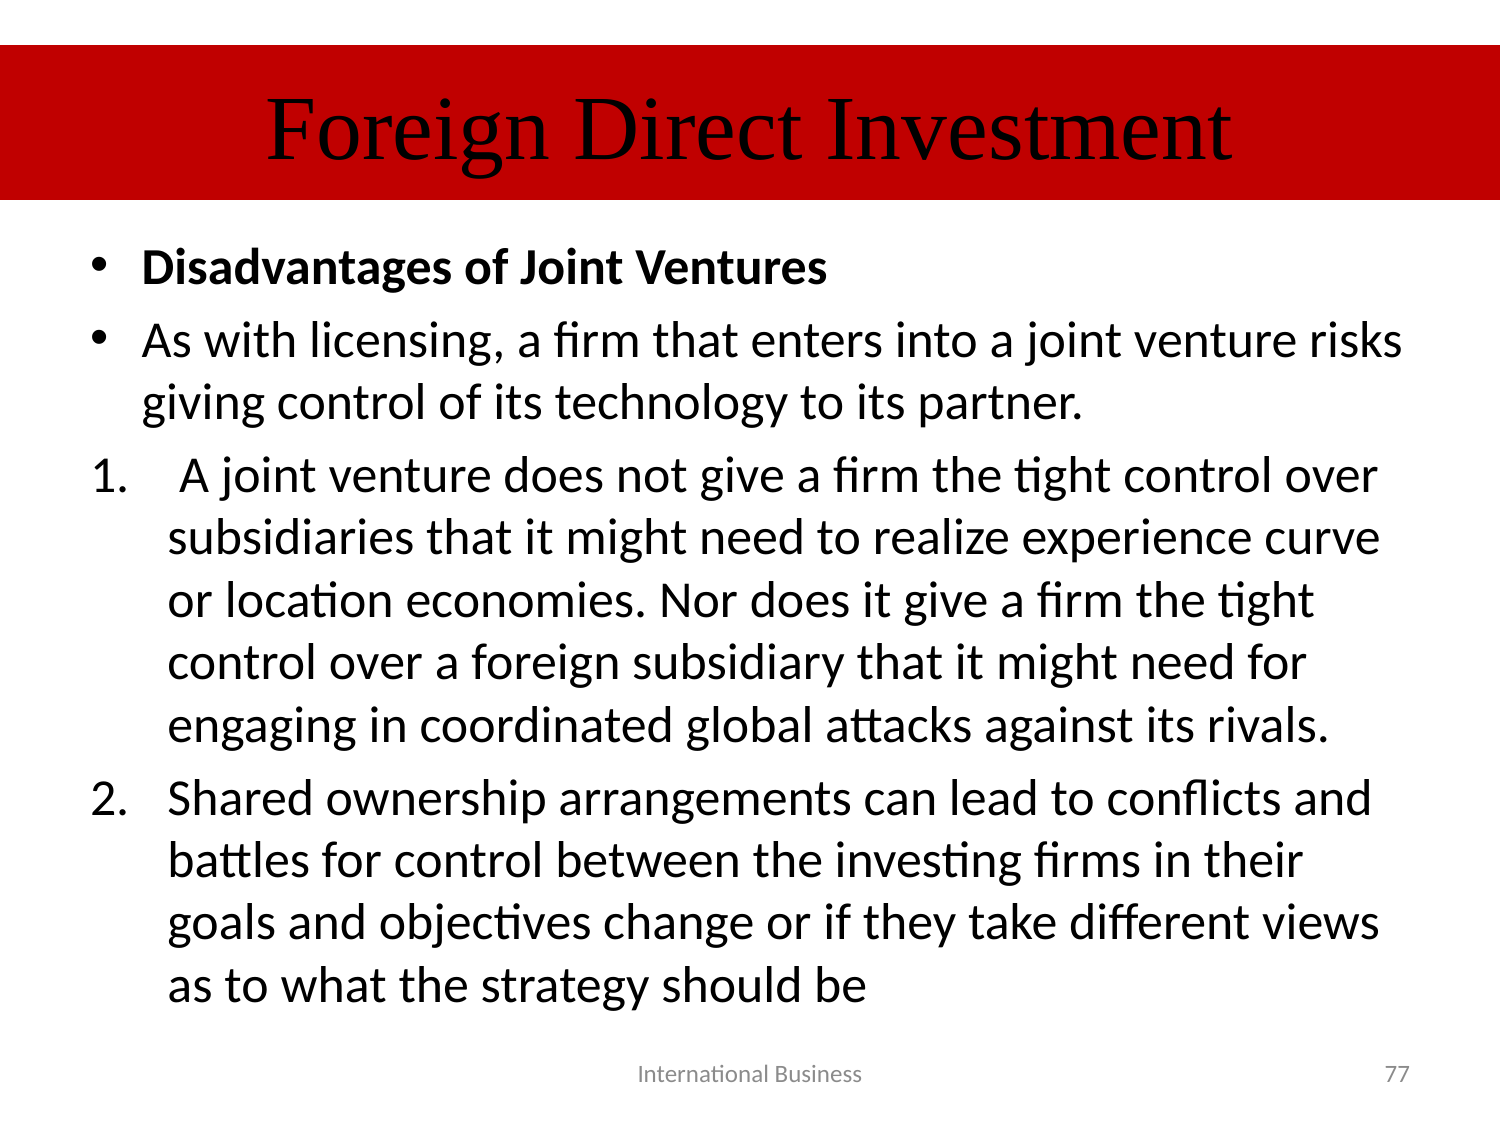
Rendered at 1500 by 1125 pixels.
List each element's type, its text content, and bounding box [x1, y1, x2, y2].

footer International Business [512, 1042, 988, 1103]
title Foreign Direct Investment [0, 45, 1500, 200]
slide_number 77 [1074, 1042, 1425, 1103]
list Disadvantages of Joint Ventures As with licensing, a firm that enters into a joint venture risks giving control of its technology to its partner. A joint venture does not give a firm the tight control over subsidiaries that it might need to realize experience curve or location economies. Nor does it give a firm the tight control over a foreign subsidiary that it might need for engaging in coordinated global attacks against its rivals. Shared ownership arrangements can lead to conflicts and battles for control between the investing firms in their goals and objectives change or if they take different views as to what the strategy should be [75, 224, 1425, 1038]
